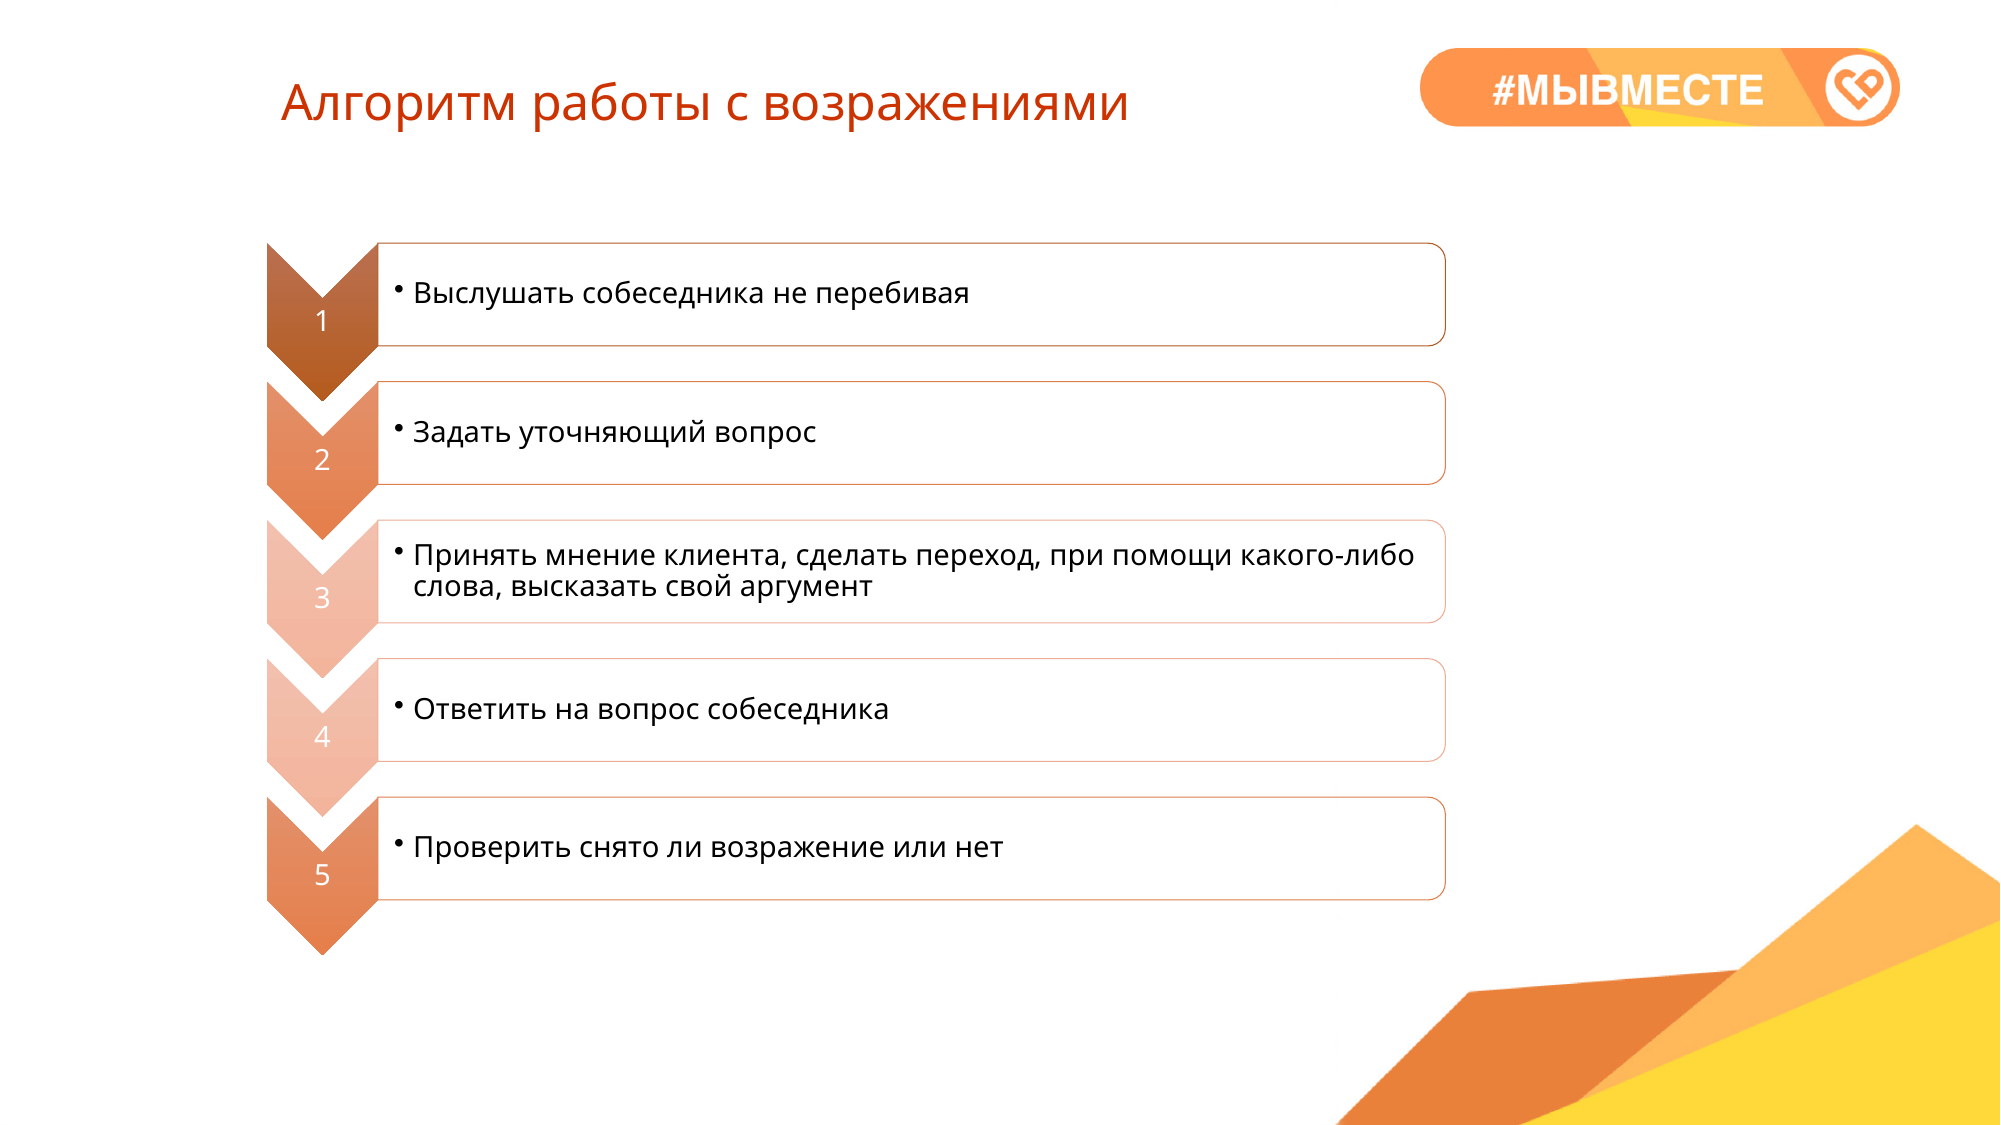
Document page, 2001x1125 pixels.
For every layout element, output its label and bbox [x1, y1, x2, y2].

text_box [267, 242, 1446, 956]
picture [0, 0, 2000, 1125]
